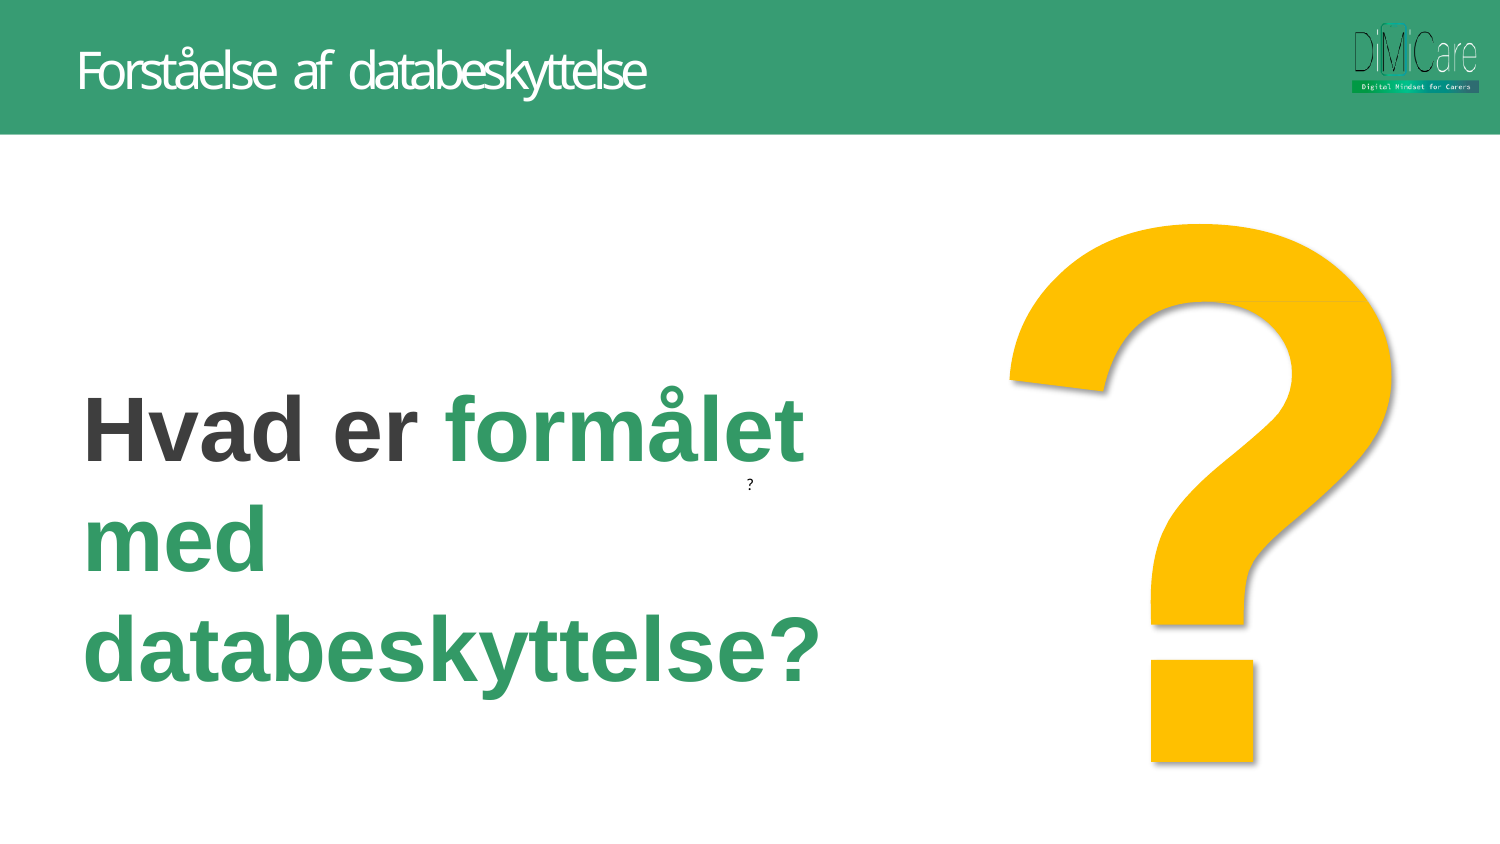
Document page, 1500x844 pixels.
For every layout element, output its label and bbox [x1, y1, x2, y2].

text_box [520, 0, 1500, 844]
text_box [0, 0, 518, 844]
